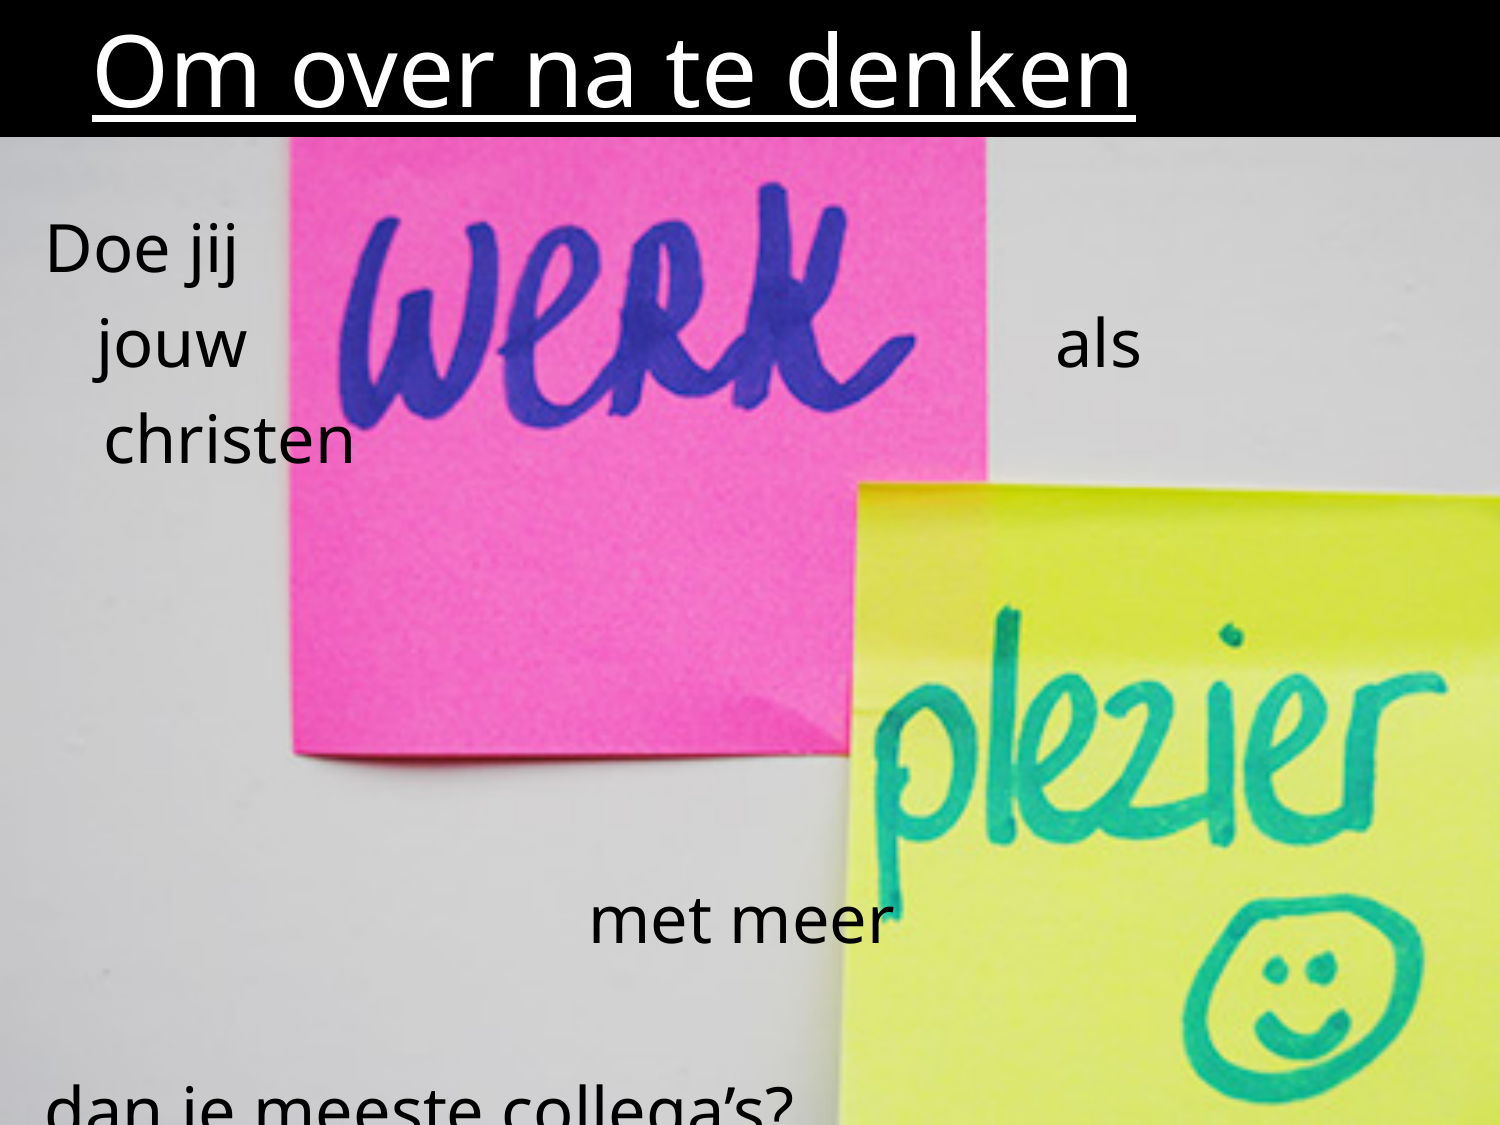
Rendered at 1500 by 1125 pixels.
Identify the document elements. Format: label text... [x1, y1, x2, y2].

picture [0, 137, 1500, 1125]
title Om over na te denken [76, 0, 1427, 114]
